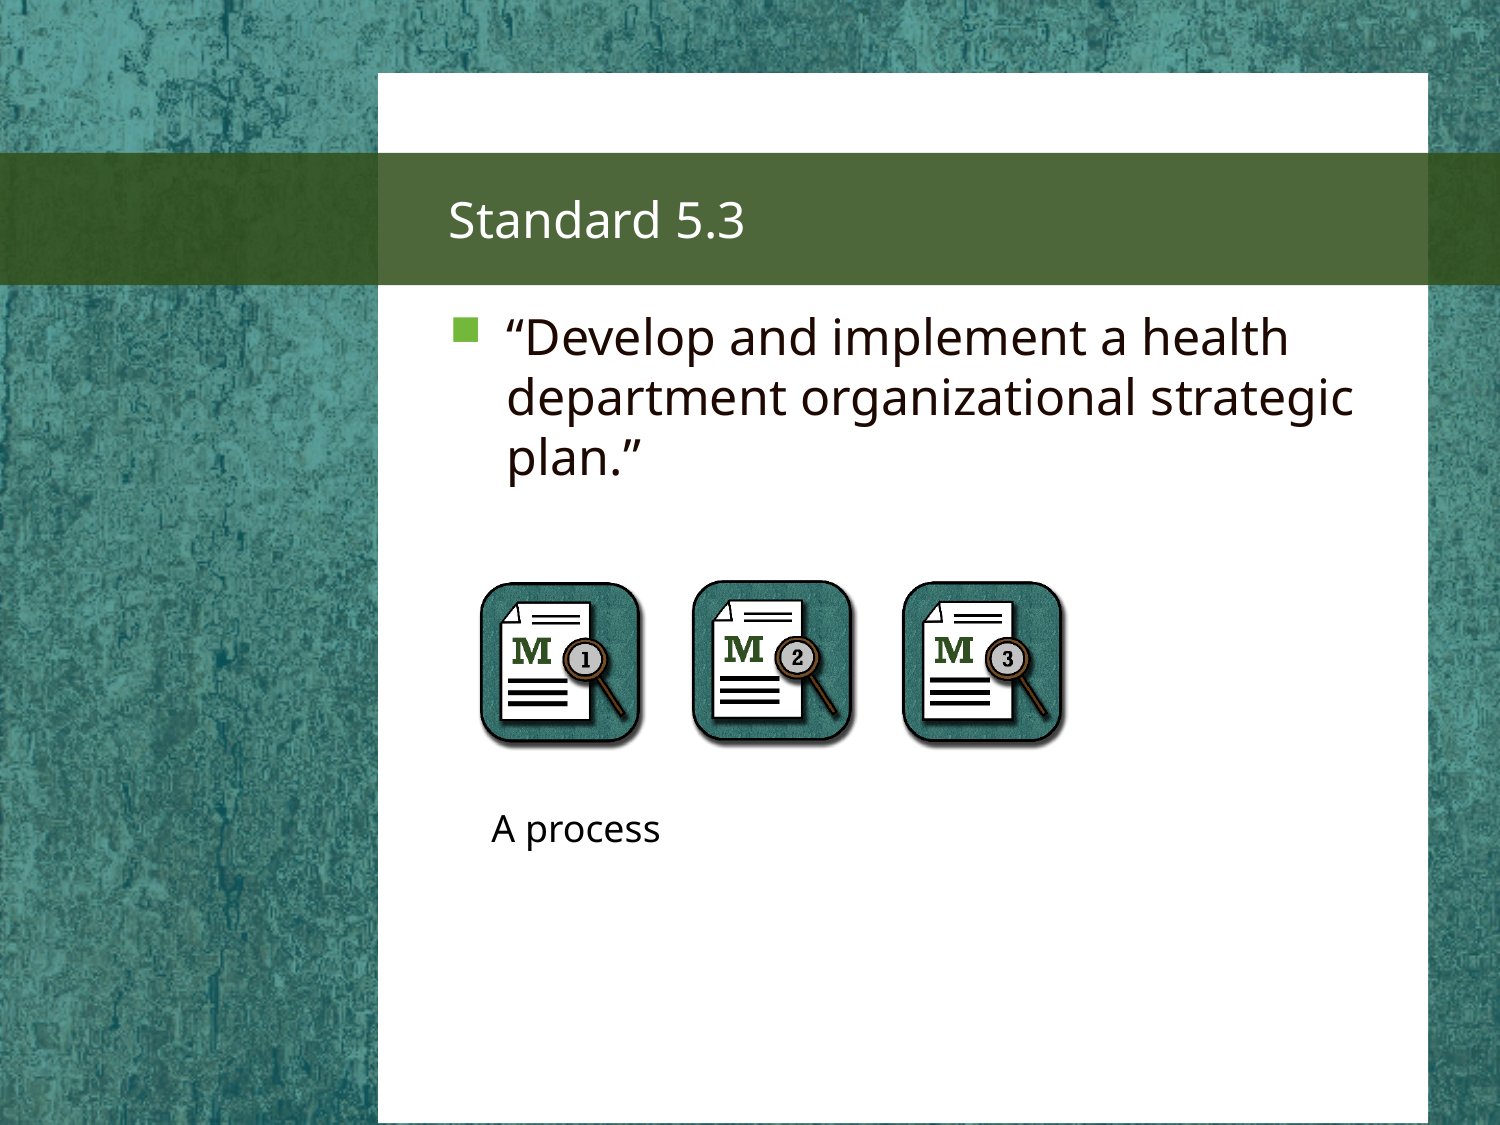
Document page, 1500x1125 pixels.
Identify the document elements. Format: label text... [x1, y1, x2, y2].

picture [674, 565, 868, 759]
picture [0, 286, 1500, 1125]
title Standard 5.3 [433, 140, 1468, 297]
picture [0, 0, 1500, 152]
text_box A process [476, 797, 676, 858]
picture [463, 565, 656, 759]
picture [886, 565, 1080, 759]
list “Develop and implement a health department organizational strategic plan.” [434, 297, 1410, 1123]
